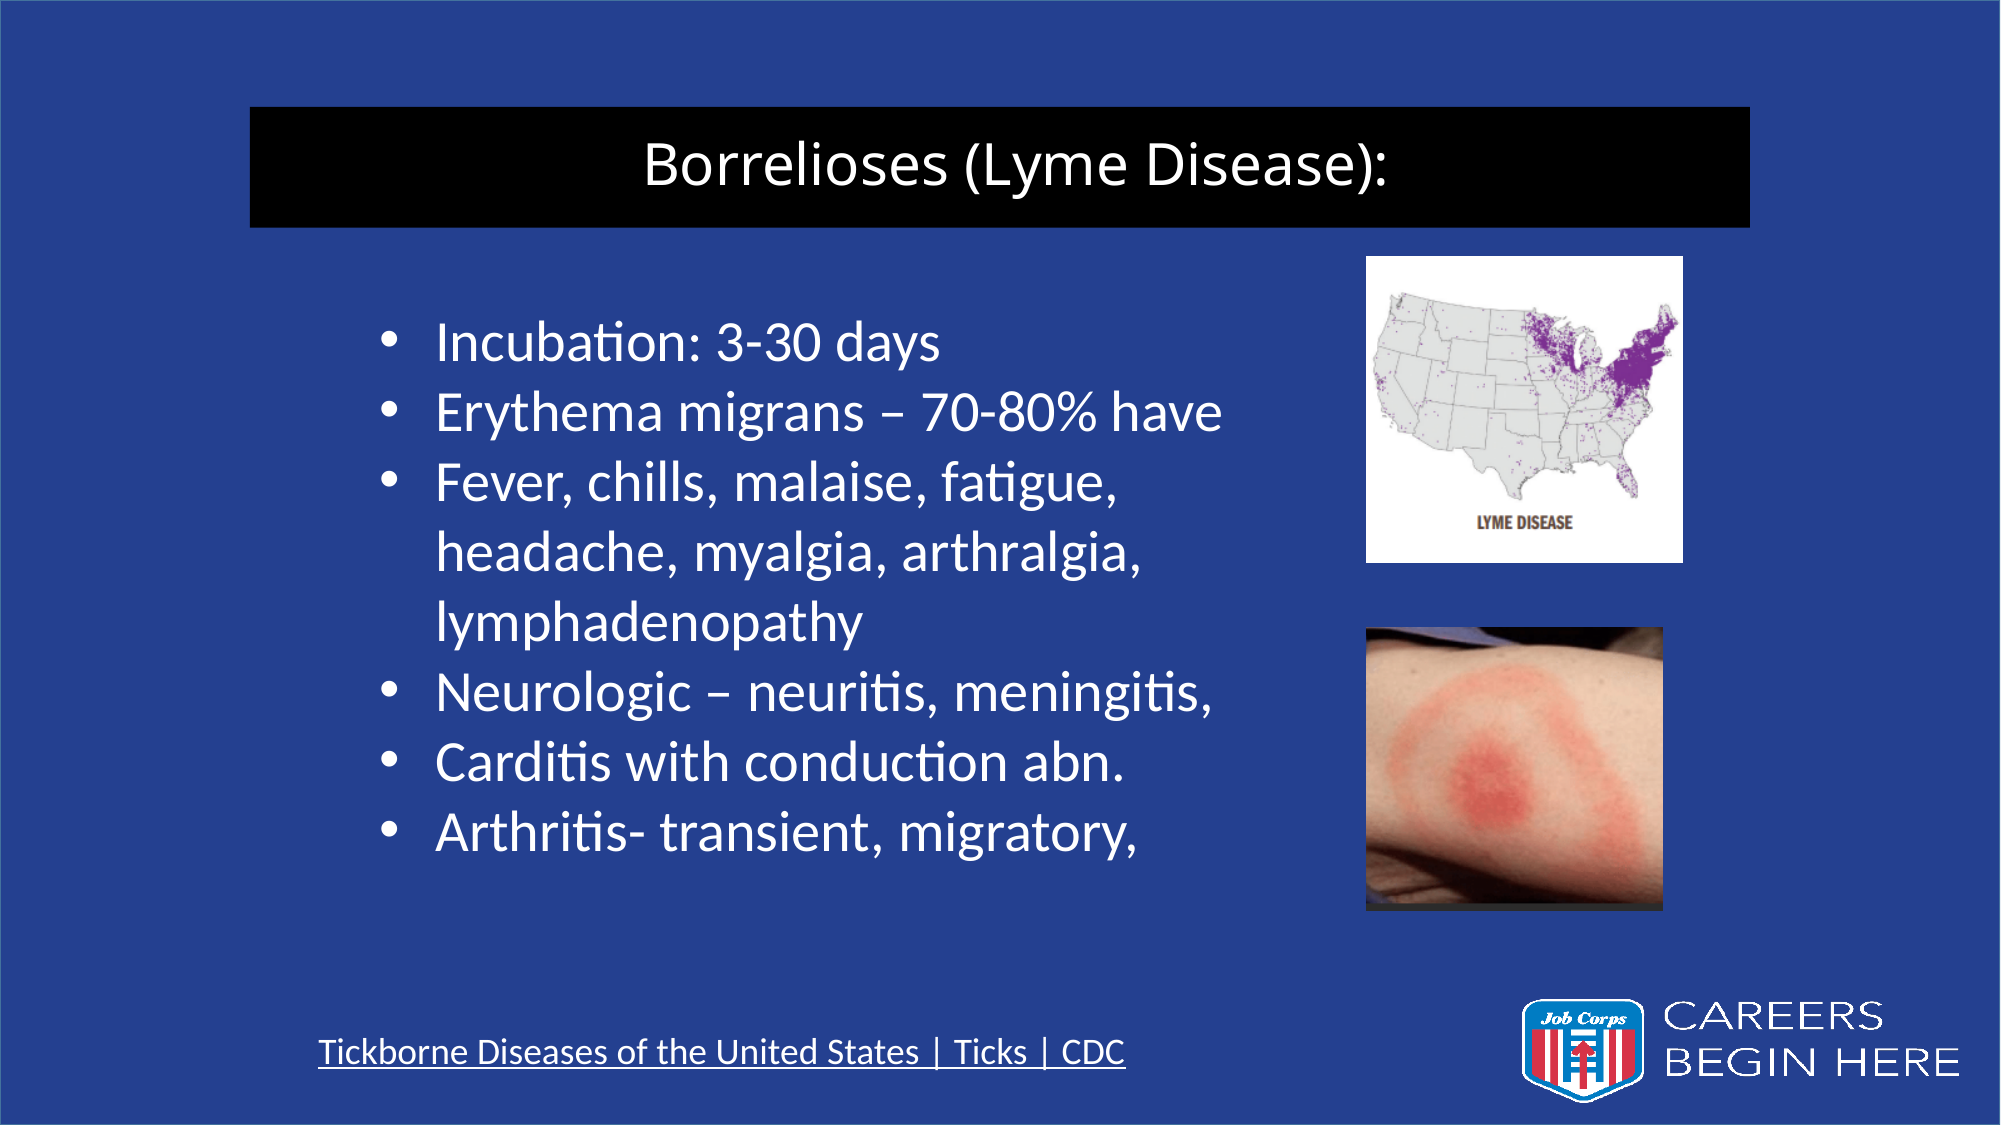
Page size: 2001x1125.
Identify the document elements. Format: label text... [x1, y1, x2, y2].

text_box Tickborne Diseases of the United States | Ticks | CDC [303, 1019, 1191, 1080]
title Borrelioses (Lyme Disease): [318, 105, 1698, 228]
text_box [249, 106, 1751, 229]
picture [1366, 627, 1663, 912]
picture [1522, 999, 1959, 1103]
text_box Incubation: 3-30 days Erythema migrans – 70-80% have Fever, chills, malaise, fatigue, headache, myalgia, arthralgia, lymphadenopathy Neurologic – neuritis, meningitis, Carditis with conduction abn. Arthritis- transient, migratory, [364, 296, 1288, 941]
picture [1365, 256, 1683, 563]
